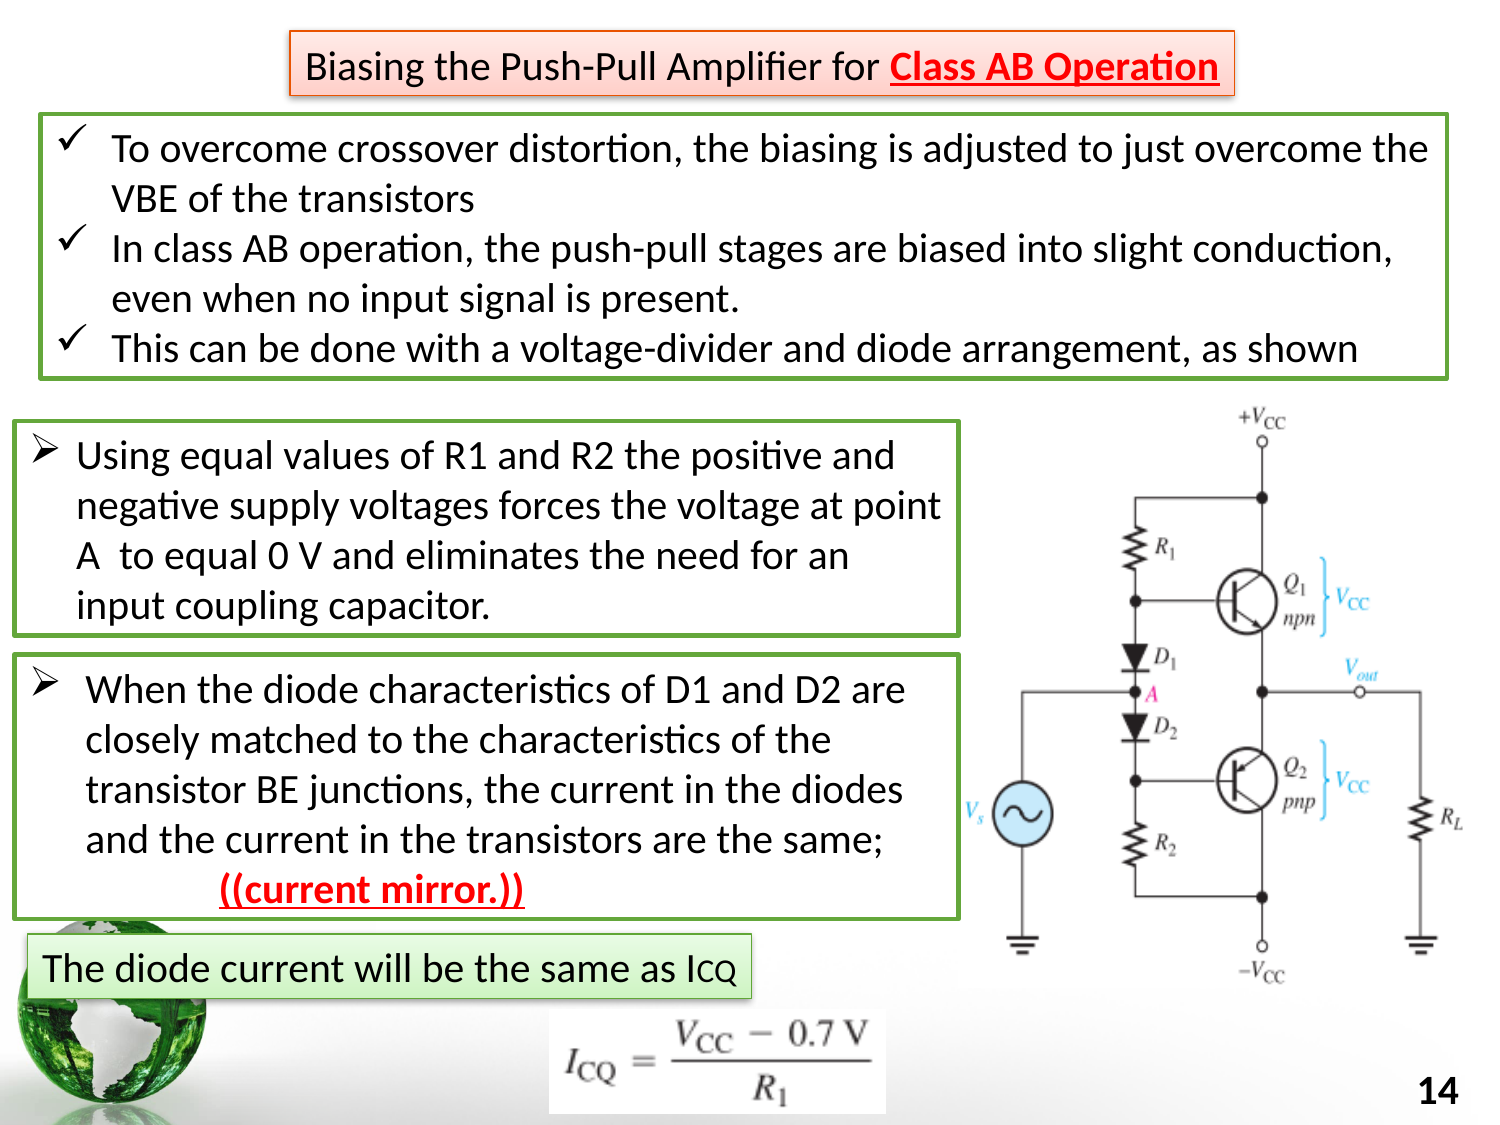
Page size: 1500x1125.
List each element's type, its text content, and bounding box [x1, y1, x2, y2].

slide_number 14 [1376, 1057, 1475, 1118]
picture [0, 396, 1500, 1125]
text_box To overcome crossover distortion, the biasing is adjusted to just overcome the VBE of the transistors In class AB operation, the push-pull stages are biased into slight conduction, even when no input signal is present. This can be done with a voltage-divider and diode arrangement, as shown [38, 112, 1449, 381]
text_box The diode current will be the same as ICQ [27, 933, 752, 999]
text_box Biasing the Push-Pull Amplifier for Class AB Operation [289, 30, 1235, 96]
text_box When the diode characteristics of D1 and D2 are closely matched to the characteristics of the transistor BE junctions, the current in the diodes and the current in the transistors are the same; ((current mirror.)) [12, 652, 953, 921]
text_box Using equal values of R1 and R2 the positive and negative supply voltages forces the voltage at point A to equal 0 V and eliminates the need for an input coupling capacitor. [12, 419, 953, 638]
